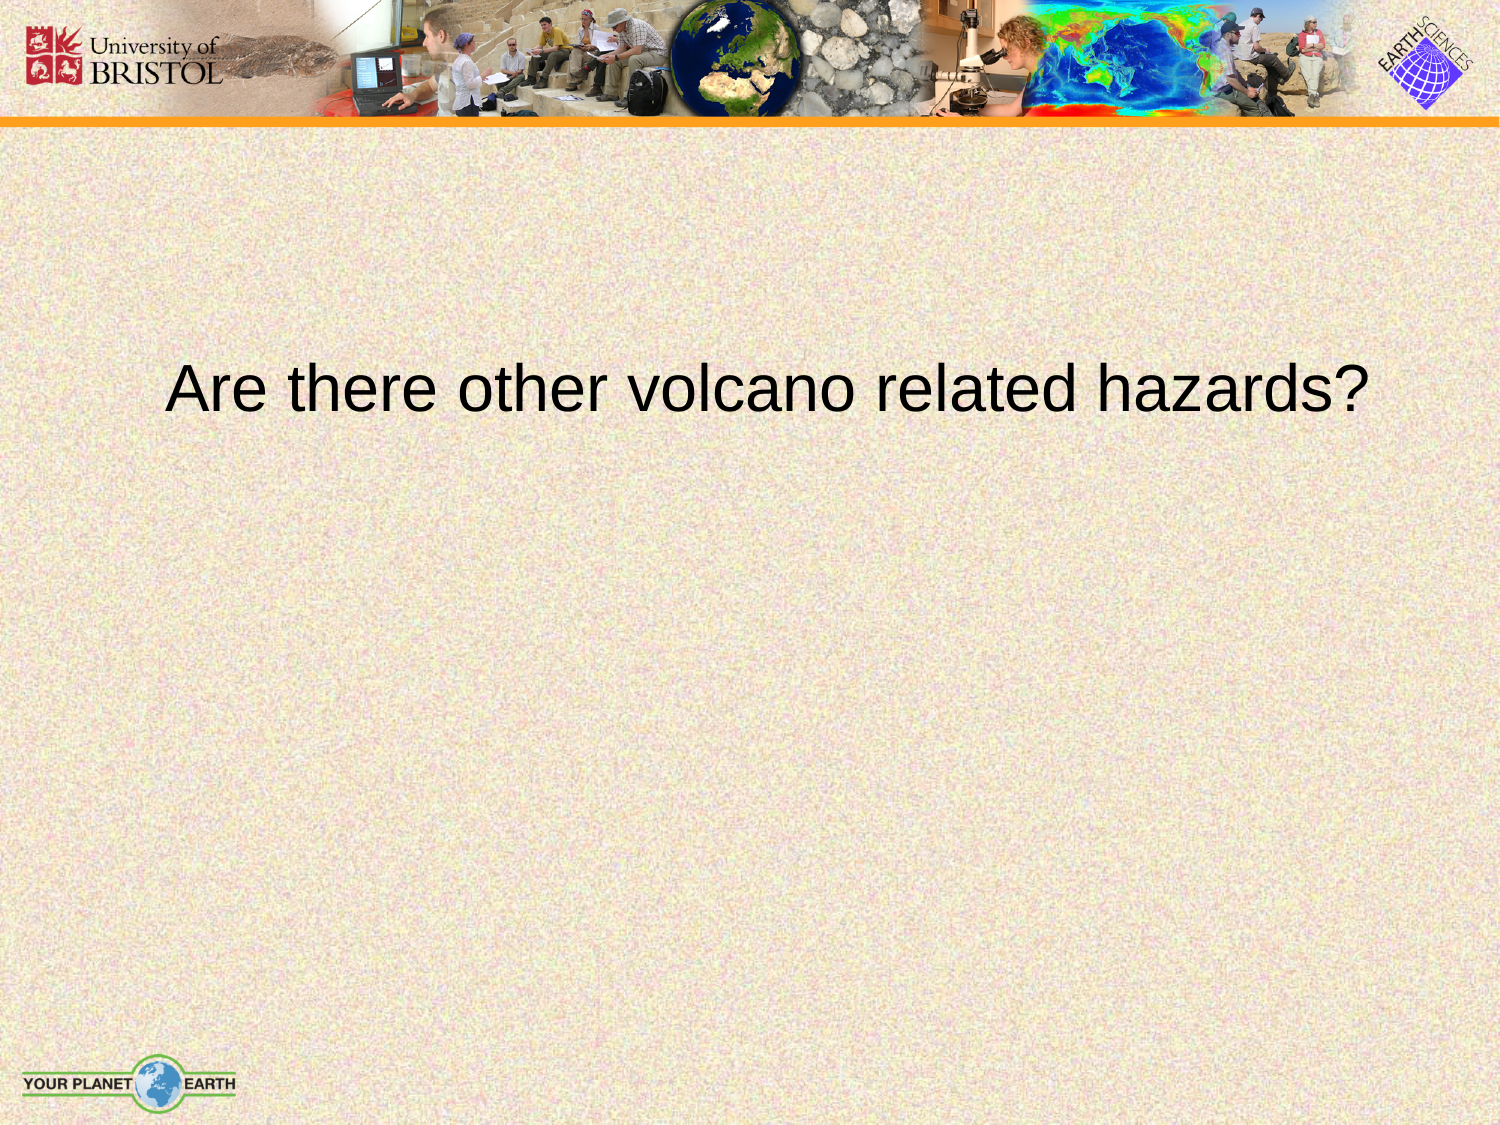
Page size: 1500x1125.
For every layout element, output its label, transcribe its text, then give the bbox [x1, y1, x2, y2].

title Are there other volcano related hazards? [62, 337, 1475, 525]
picture [0, 128, 1500, 1125]
picture [1149, 5, 1163, 10]
picture [0, 0, 1500, 116]
